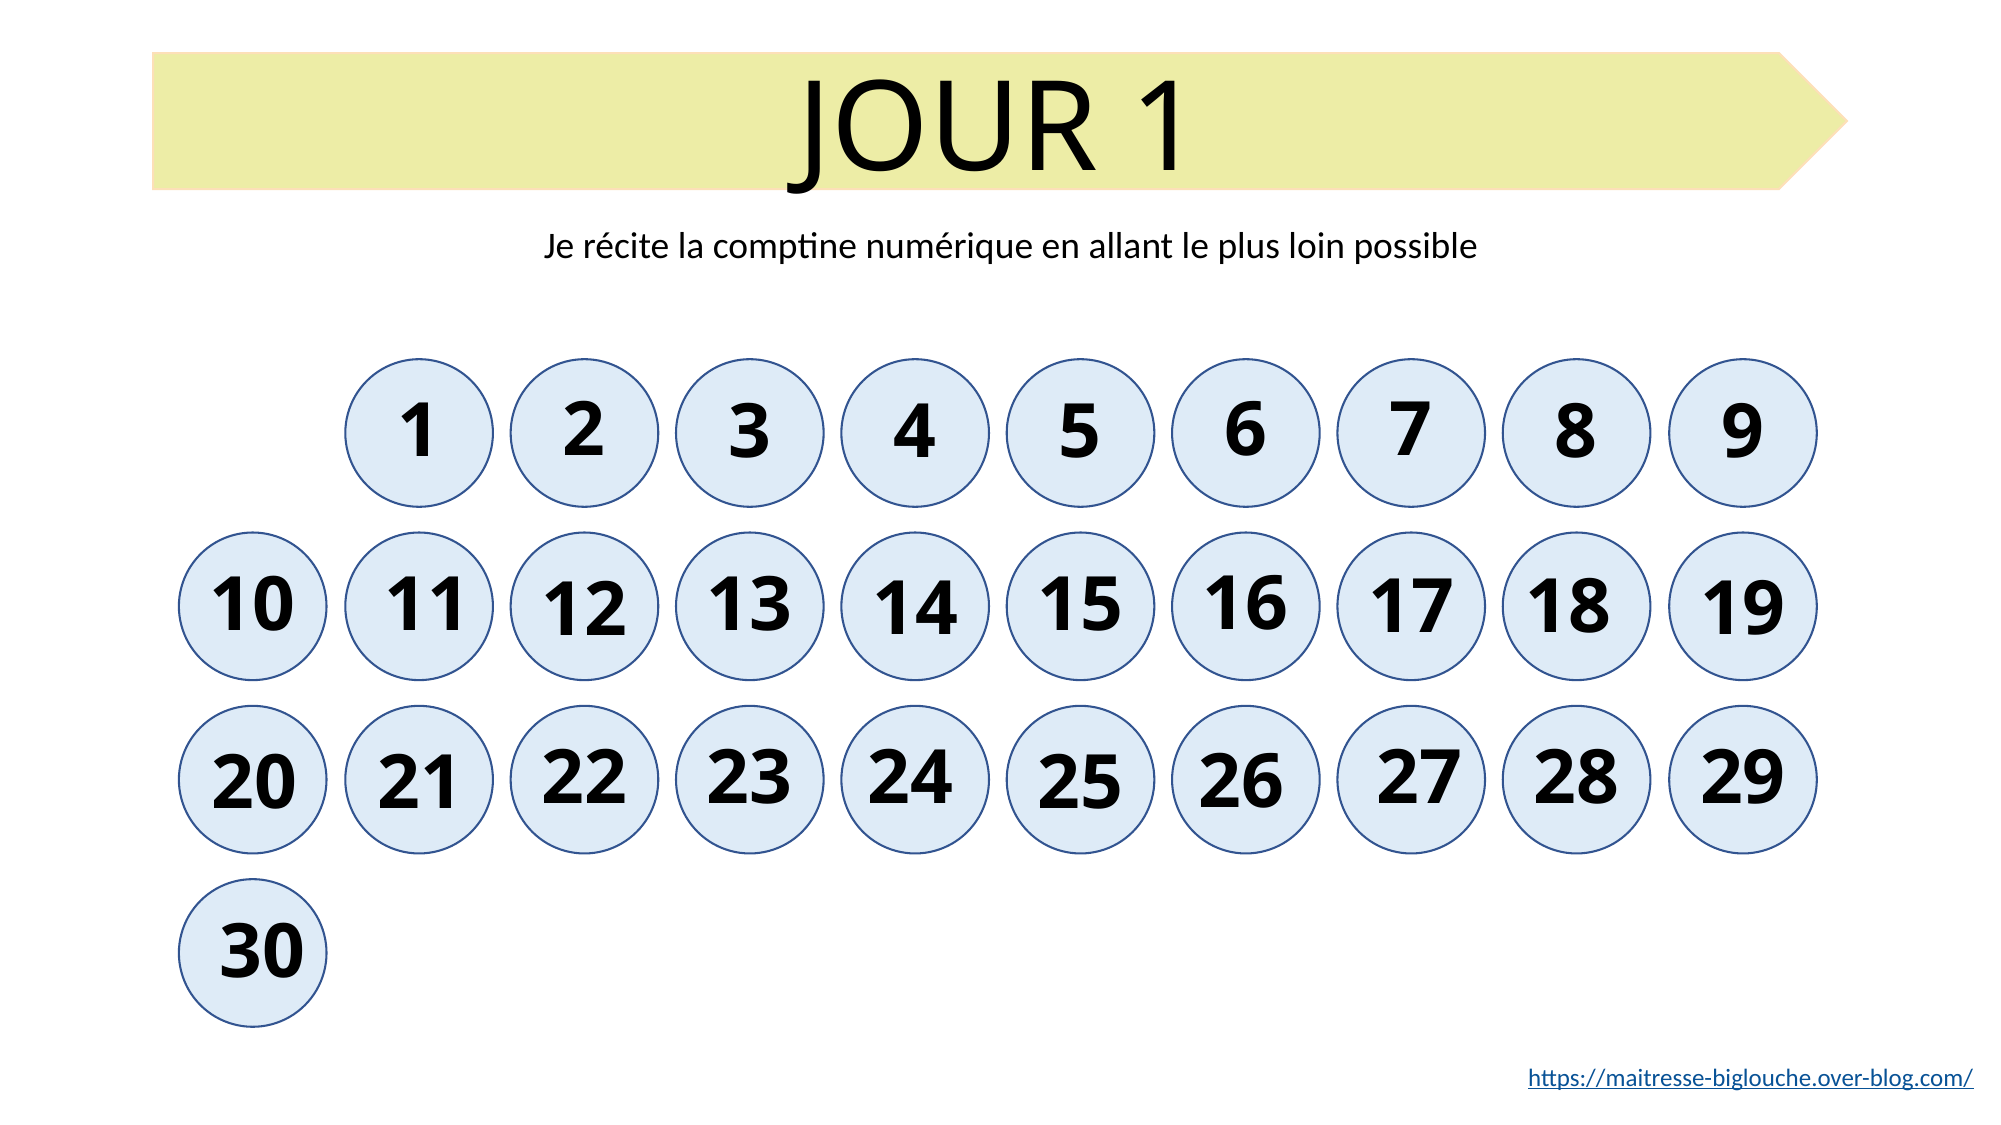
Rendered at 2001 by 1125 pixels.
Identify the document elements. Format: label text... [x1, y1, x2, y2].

text_box [1028, 704, 1133, 726]
text_box [1171, 750, 1177, 809]
text_box [486, 746, 494, 814]
text_box [1361, 531, 1461, 550]
text_box [674, 383, 825, 508]
text_box 18 [1503, 550, 1634, 655]
text_box 6 [1190, 373, 1302, 478]
text_box 30 [199, 894, 326, 1000]
text_box [374, 358, 464, 373]
text_box [533, 531, 636, 552]
text_box [861, 658, 970, 682]
text_box [1200, 531, 1292, 547]
text_box [1691, 531, 1795, 552]
text_box 21 [356, 726, 486, 832]
text_box [1530, 358, 1623, 374]
text_box [1005, 743, 1015, 816]
text_box [509, 568, 520, 645]
text_box [1336, 730, 1470, 855]
text_box 24 [837, 721, 985, 827]
text_box Je récite la comptine numérique en allant le plus loin possible [528, 213, 1564, 274]
text_box [1022, 653, 1140, 682]
text_box 5 [1024, 374, 1137, 480]
text_box 20 [189, 726, 320, 832]
text_box [509, 741, 520, 818]
text_box [199, 832, 307, 855]
text_box [1005, 570, 1015, 643]
text_box [1668, 383, 1818, 508]
text_box 28 [1511, 721, 1642, 827]
text_box [1530, 704, 1624, 721]
text_box [703, 358, 796, 374]
text_box [1808, 742, 1818, 817]
text_box 16 [1181, 547, 1311, 653]
text_box [194, 653, 312, 682]
text_box 19 [1678, 552, 1808, 658]
text_box [1201, 358, 1291, 373]
text_box [702, 531, 797, 548]
text_box [206, 878, 299, 894]
text_box 13 [685, 548, 815, 653]
text_box [691, 653, 809, 682]
text_box [372, 531, 466, 548]
text_box [985, 752, 991, 807]
text_box [530, 658, 639, 682]
text_box [674, 742, 685, 818]
text_box [320, 746, 328, 813]
text_box 29 [1678, 721, 1808, 827]
text_box [1033, 531, 1128, 548]
text_box [1808, 569, 1818, 644]
text_box 23 [685, 721, 815, 827]
text_box 22 [520, 721, 649, 827]
text_box 26 [1177, 725, 1307, 830]
text_box [1171, 383, 1321, 508]
text_box [1696, 704, 1790, 721]
text_box 12 [520, 552, 649, 658]
text_box [1336, 383, 1487, 508]
text_box 11 [362, 548, 492, 653]
text_box [1336, 567, 1347, 645]
text_box [980, 568, 991, 644]
text_box 2 [528, 373, 640, 479]
text_box [365, 832, 473, 855]
text_box [674, 568, 685, 644]
text_box [1527, 531, 1626, 550]
text_box [868, 704, 962, 721]
text_box [1005, 383, 1156, 508]
text_box [344, 557, 478, 682]
text_box [1668, 569, 1678, 644]
text_box [1685, 827, 1801, 855]
text_box [526, 827, 643, 855]
text_box [869, 358, 962, 374]
text_box [177, 900, 311, 1028]
text_box [815, 742, 825, 817]
text_box [1194, 704, 1297, 725]
text_box [205, 531, 300, 548]
text_box [1146, 570, 1156, 643]
text_box [1668, 742, 1678, 817]
text_box [509, 382, 660, 508]
text_box [1027, 832, 1135, 855]
text_box [1518, 827, 1635, 855]
text_box [863, 531, 967, 552]
text_box 8 [1521, 374, 1633, 480]
text_box [857, 827, 974, 855]
text_box [1642, 743, 1652, 817]
text_box [537, 704, 631, 721]
text_box [1476, 568, 1487, 644]
text_box https://maitresse-biglouche.over-blog.com/ [1522, 1055, 2000, 1112]
text_box 14 [851, 552, 980, 658]
text_box [691, 827, 808, 855]
text_box [1311, 569, 1321, 644]
text_box [1190, 830, 1302, 855]
text_box 7 [1355, 373, 1467, 478]
text_box [703, 704, 797, 721]
text_box [1307, 736, 1321, 823]
text_box [1696, 358, 1790, 374]
text_box [1519, 558, 1652, 682]
text_box [840, 383, 991, 508]
text_box 9 [1687, 374, 1799, 480]
text_box [1146, 743, 1156, 816]
text_box 10 [178, 548, 326, 653]
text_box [153, 37, 1847, 205]
text_box [1364, 704, 1458, 721]
text_box [539, 358, 630, 373]
text_box [840, 567, 851, 645]
text_box [649, 568, 660, 645]
text_box [344, 383, 494, 508]
text_box 1 [363, 373, 475, 479]
text_box 27 [1355, 721, 1484, 827]
text_box [200, 704, 305, 726]
text_box 15 [1015, 548, 1146, 653]
text_box [815, 569, 825, 644]
text_box 4 [859, 374, 971, 480]
text_box [366, 704, 472, 726]
text_box [1171, 568, 1181, 644]
text_box [649, 741, 660, 818]
text_box [1034, 358, 1127, 374]
text_box [1354, 655, 1469, 682]
text_box [1501, 743, 1511, 816]
text_box [1366, 358, 1456, 373]
text_box [344, 739, 356, 820]
text_box 3 [694, 374, 806, 480]
text_box [1501, 382, 1652, 508]
text_box 17 [1347, 550, 1476, 655]
text_box [1187, 653, 1305, 682]
text_box [177, 740, 189, 819]
text_box 25 [1015, 726, 1146, 832]
text_box [1688, 658, 1798, 682]
